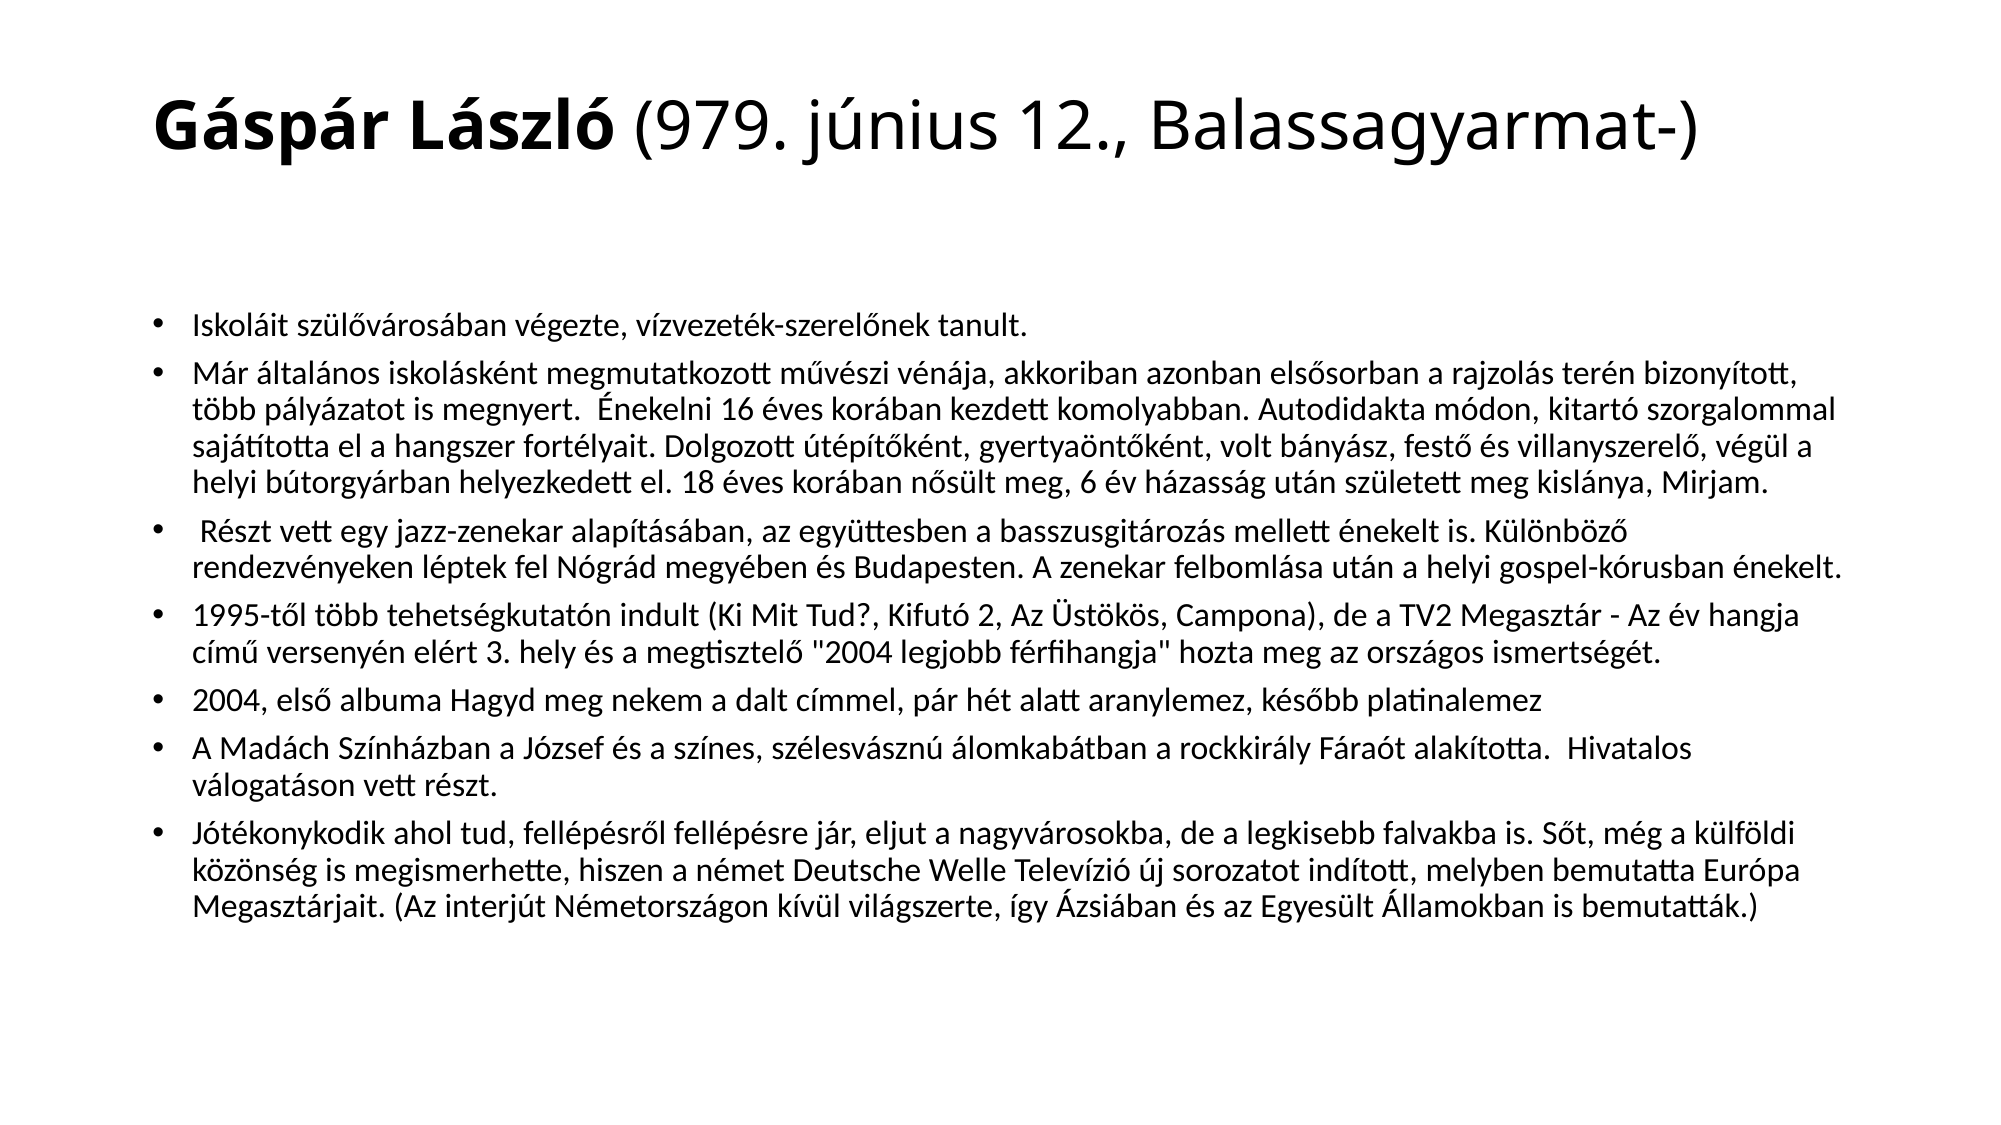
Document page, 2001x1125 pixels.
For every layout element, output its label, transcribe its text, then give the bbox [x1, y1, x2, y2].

list Iskoláit szülővárosában végezte, vízvezeték-szerelőnek tanult. Már általános iskolásként megmutatkozott művészi vénája, akkoriban azonban elsősorban a rajzolás terén bizonyított, több pályázatot is megnyert. Énekelni 16 éves korában kezdett komolyabban. Autodidakta módon, kitartó szorgalommal sajátította el a hangszer fortélyait. Dolgozott útépítőként, gyertyaöntőként, volt bányász, festő és villanyszerelő, végül a helyi bútorgyárban helyezkedett el. 18 éves korában nősült meg, 6 év házasság után született meg kislánya, Mirjam. Részt vett egy jazz-zenekar alapításában, az együttesben a basszusgitározás mellett énekelt is. Különböző rendezvényeken léptek fel Nógrád megyében és Budapesten. A zenekar felbomlása után a helyi gospel-kórusban énekelt. 1995-től több tehetségkutatón indult (Ki Mit Tud?, Kifutó 2, Az Üstökös, Campona), de a TV2 Megasztár - Az év hangja című versenyén elért 3. hely és a megtisztelő "2004 legjobb férfihangja" hozta meg az országos ismertségét. 2004, első albuma Hagyd meg nekem a dalt címmel, pár hét alatt aranylemez, később platinalemez A Madách Színházban a József és a színes, szélesvásznú álomkabátban a rockkirály Fáraót alakította. Hivatalos válogatáson vett részt. Jótékonykodik ahol tud, fellépésről fellépésre jár, eljut a nagyvárosokba, de a legkisebb falvakba is. Sőt, még a külföldi közönség is megismerhette, hiszen a német Deutsche Welle Televízió új sorozatot indított, melyben bemutatta Európa Megasztárjait. (Az interjút Németországon kívül világszerte, így Ázsiában és az Egyesült Államokban is bemutatták.) [137, 299, 1863, 1014]
title Gáspár László (979. június 12., Balassagyarmat-) [137, 59, 1863, 278]
